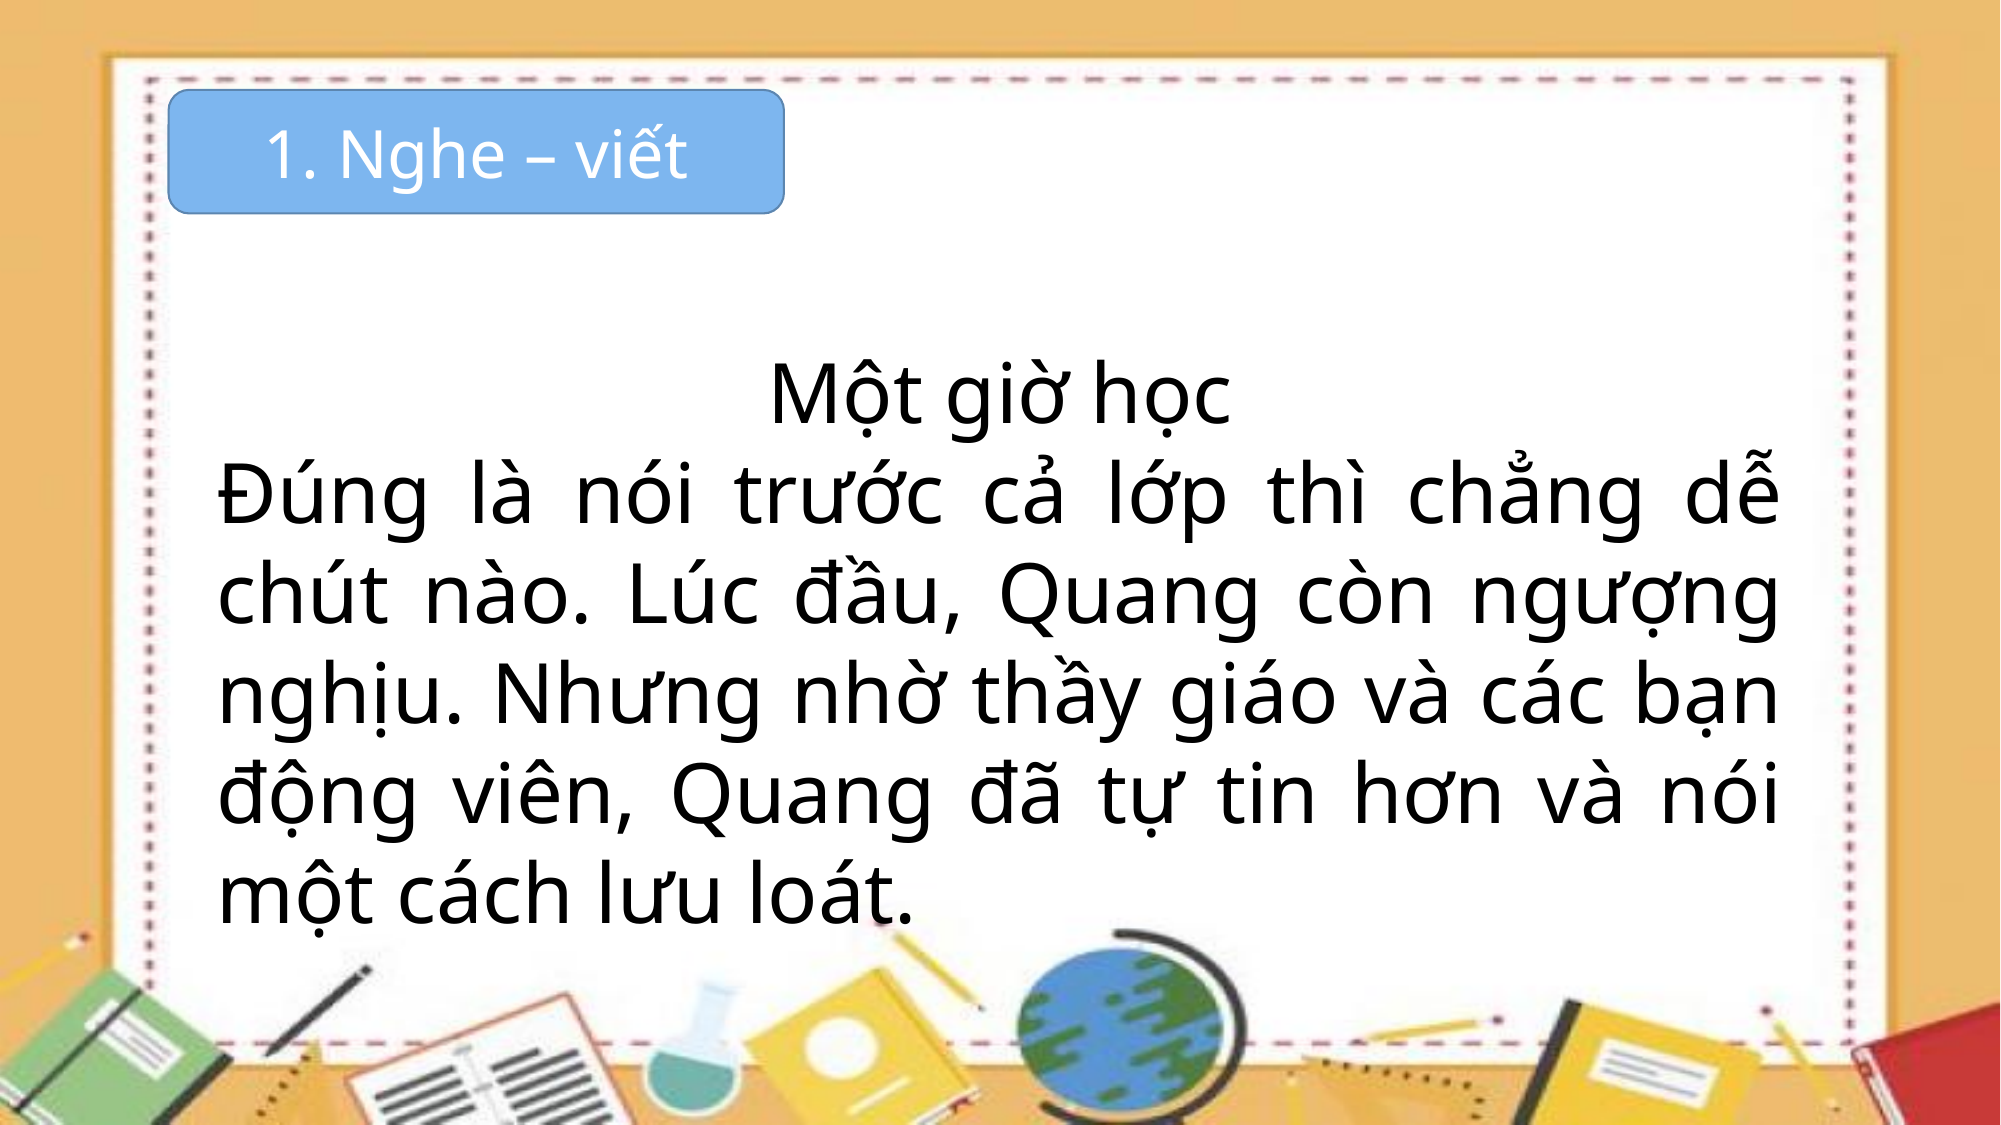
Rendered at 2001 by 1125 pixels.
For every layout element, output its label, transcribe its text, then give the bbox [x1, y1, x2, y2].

picture [0, 0, 2001, 1125]
text_box 1. Nghe – viết [167, 88, 785, 215]
text_box Một giờ học Đúng là nói trước cả lớp thì chẳng dễ chút nào. Lúc đầu, Quang còn ngượng nghịu. Nhưng nhờ thầy giáo và các bạn động viên, Quang đã tự tin hơn và nói một cách lưu loát. [201, 333, 1799, 948]
